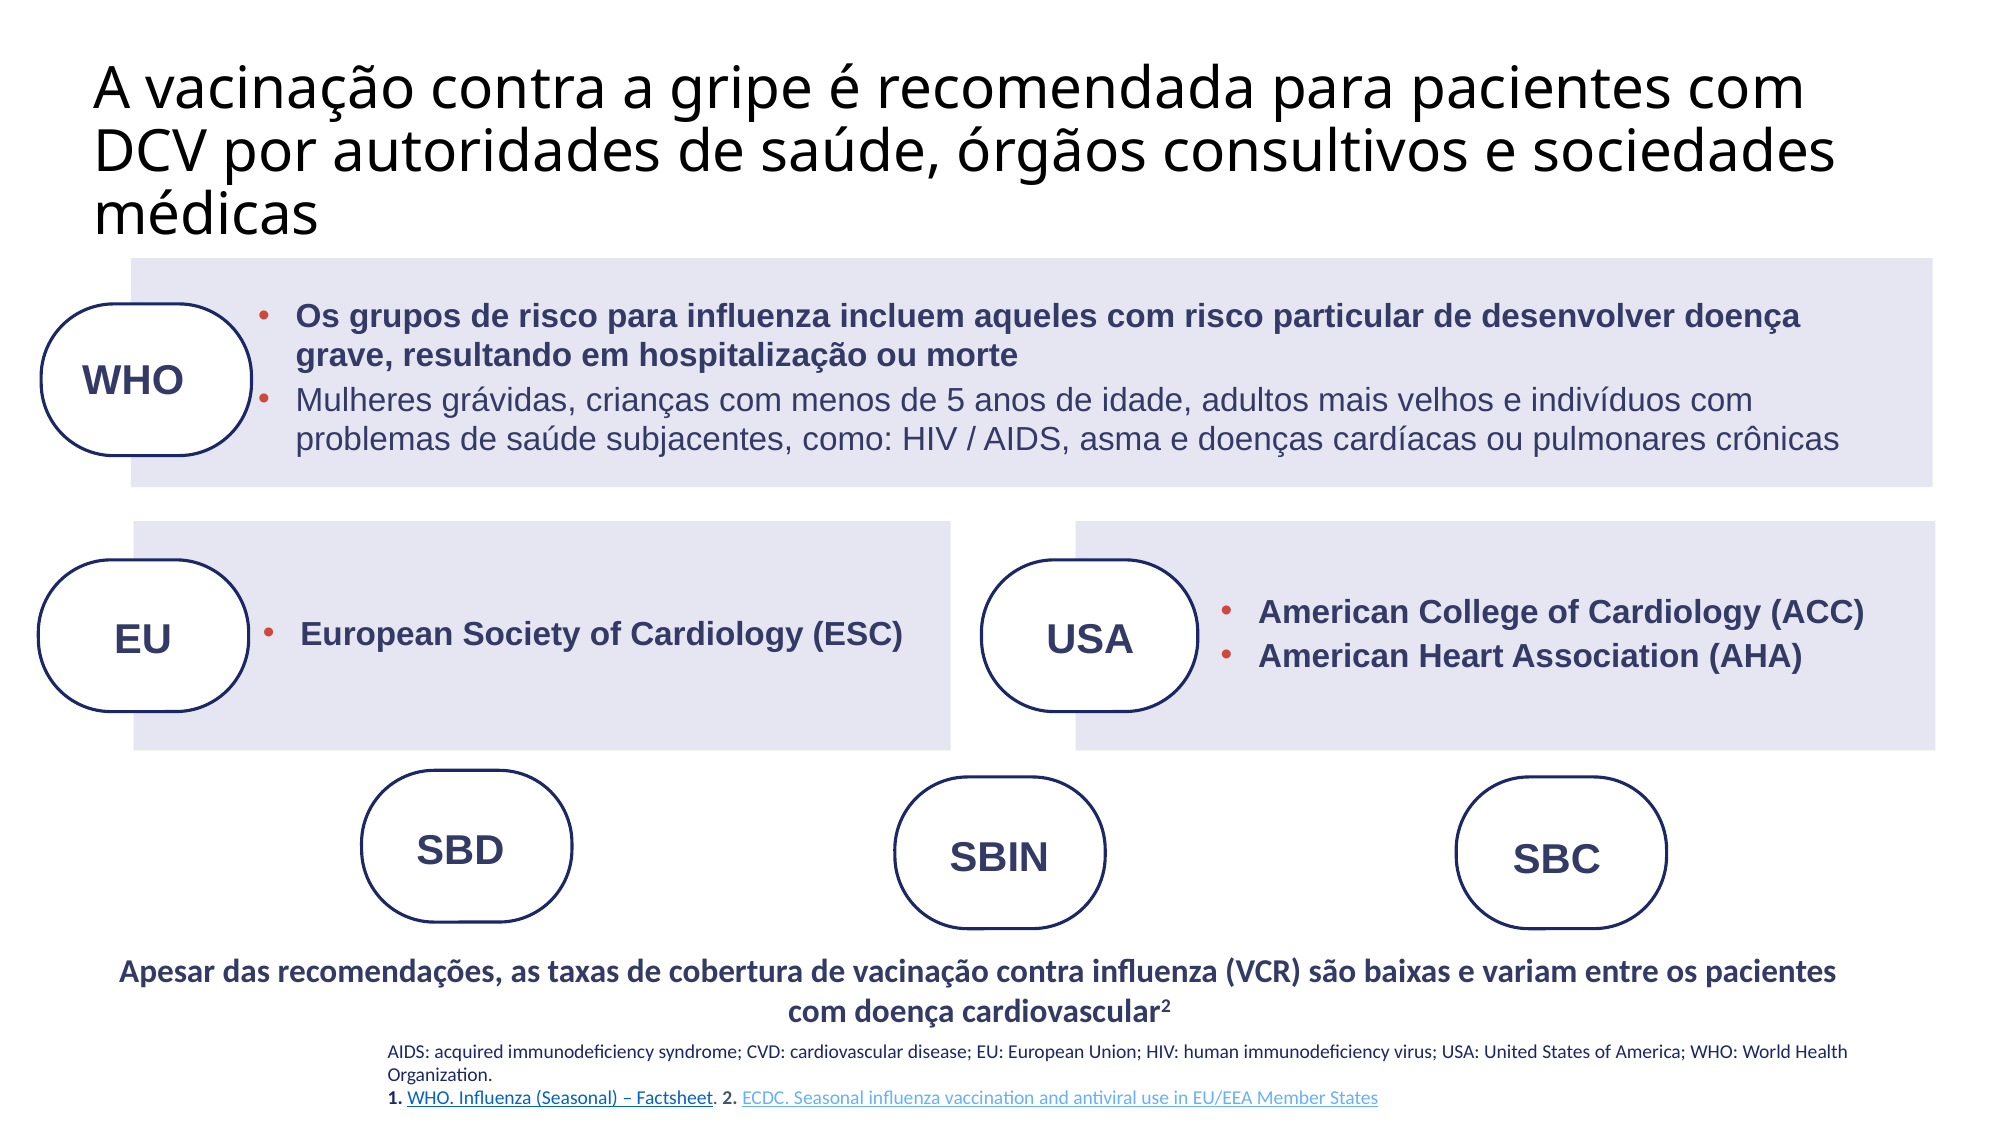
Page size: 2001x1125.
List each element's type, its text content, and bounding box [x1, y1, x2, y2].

text_box SBC [1512, 832, 1639, 886]
text_box [361, 770, 572, 923]
text_box AIDS: acquired immunodeficiency syndrome; CVD: cardiovascular disease; EU: European Union; HIV: human immunodeficiency virus; USA: United States of America; WHO: World Health Organization. 1. WHO. Influenza (Seasonal) – Factsheet. 2. ECDC. Seasonal influenza vaccination and antiviral use in EU/EEA Member States [372, 1031, 1869, 1117]
text_box [894, 776, 1106, 929]
text_box SBD [416, 822, 542, 877]
text_box [1456, 776, 1667, 929]
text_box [41, 257, 1933, 488]
text_box A vacinação contra a gripe é recomendada para pacientes com DCV por autoridades de saúde, órgãos consultivos e sociedades médicas [78, 51, 1904, 148]
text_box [38, 521, 1936, 751]
text_box SBIN [949, 829, 1076, 883]
text_box Apesar das recomendações, as taxas de cobertura de vacinação contra influenza (VCR) são baixas e variam entre os pacientes com doença cardiovascular2 [78, 942, 1881, 1037]
